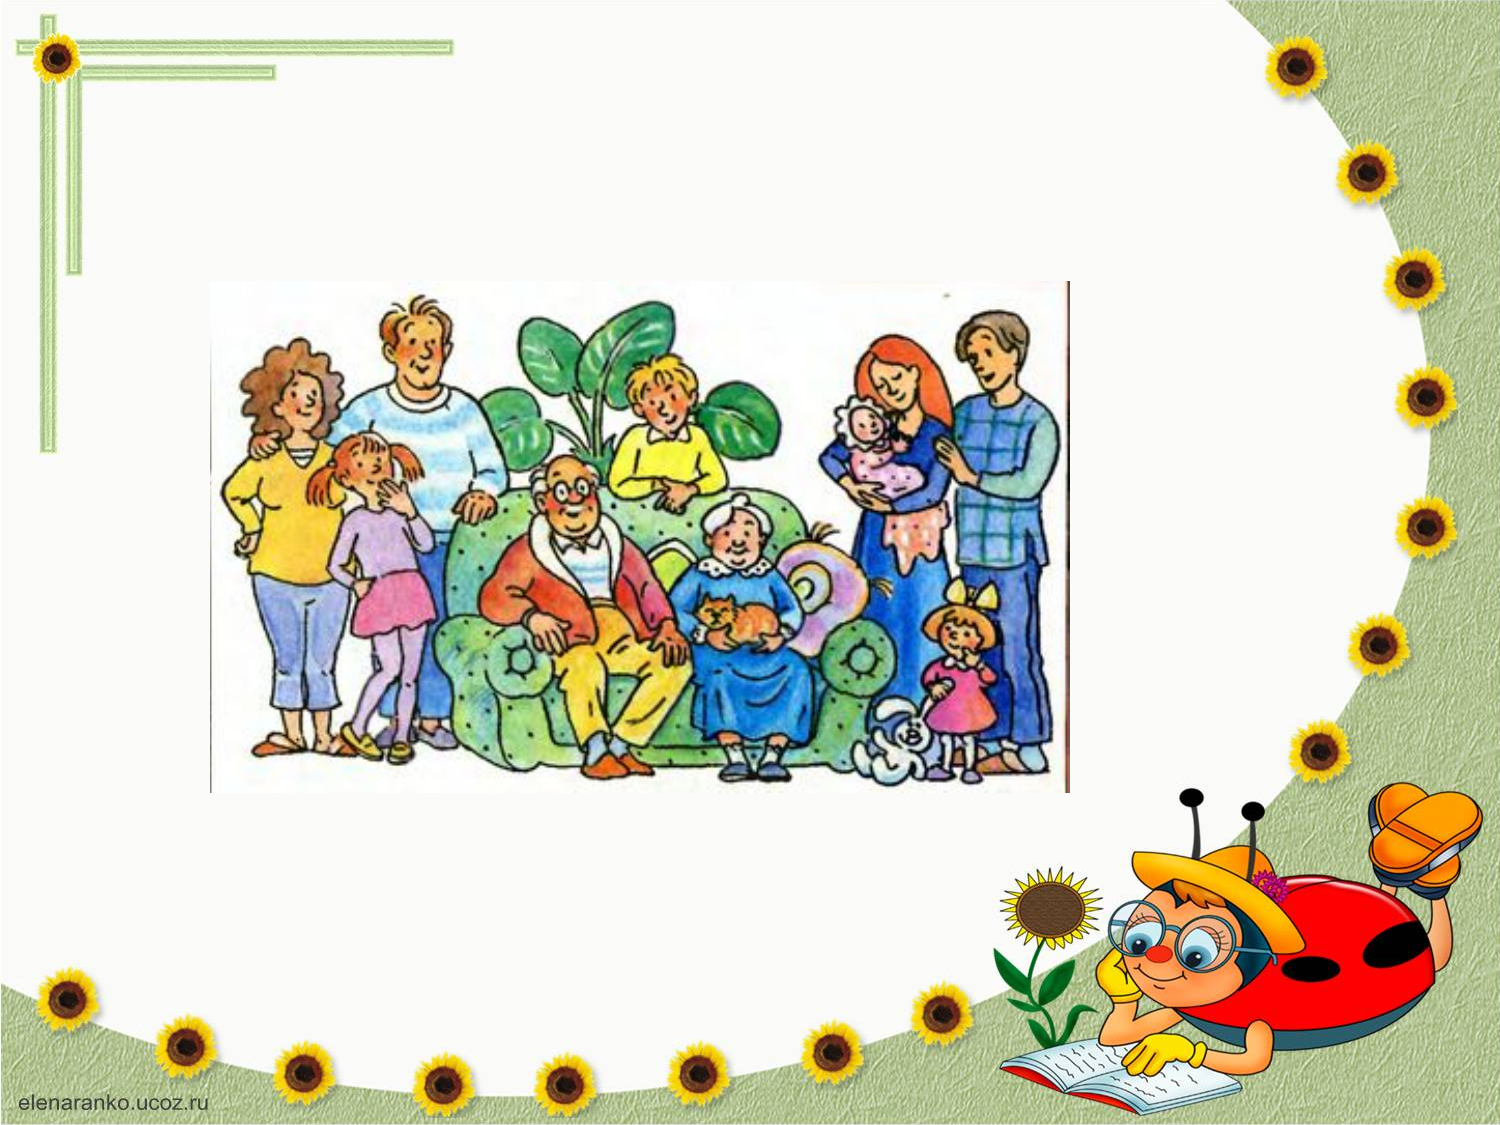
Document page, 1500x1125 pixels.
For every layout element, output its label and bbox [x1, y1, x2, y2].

picture [0, 0, 1500, 1125]
list [210, 280, 1070, 793]
